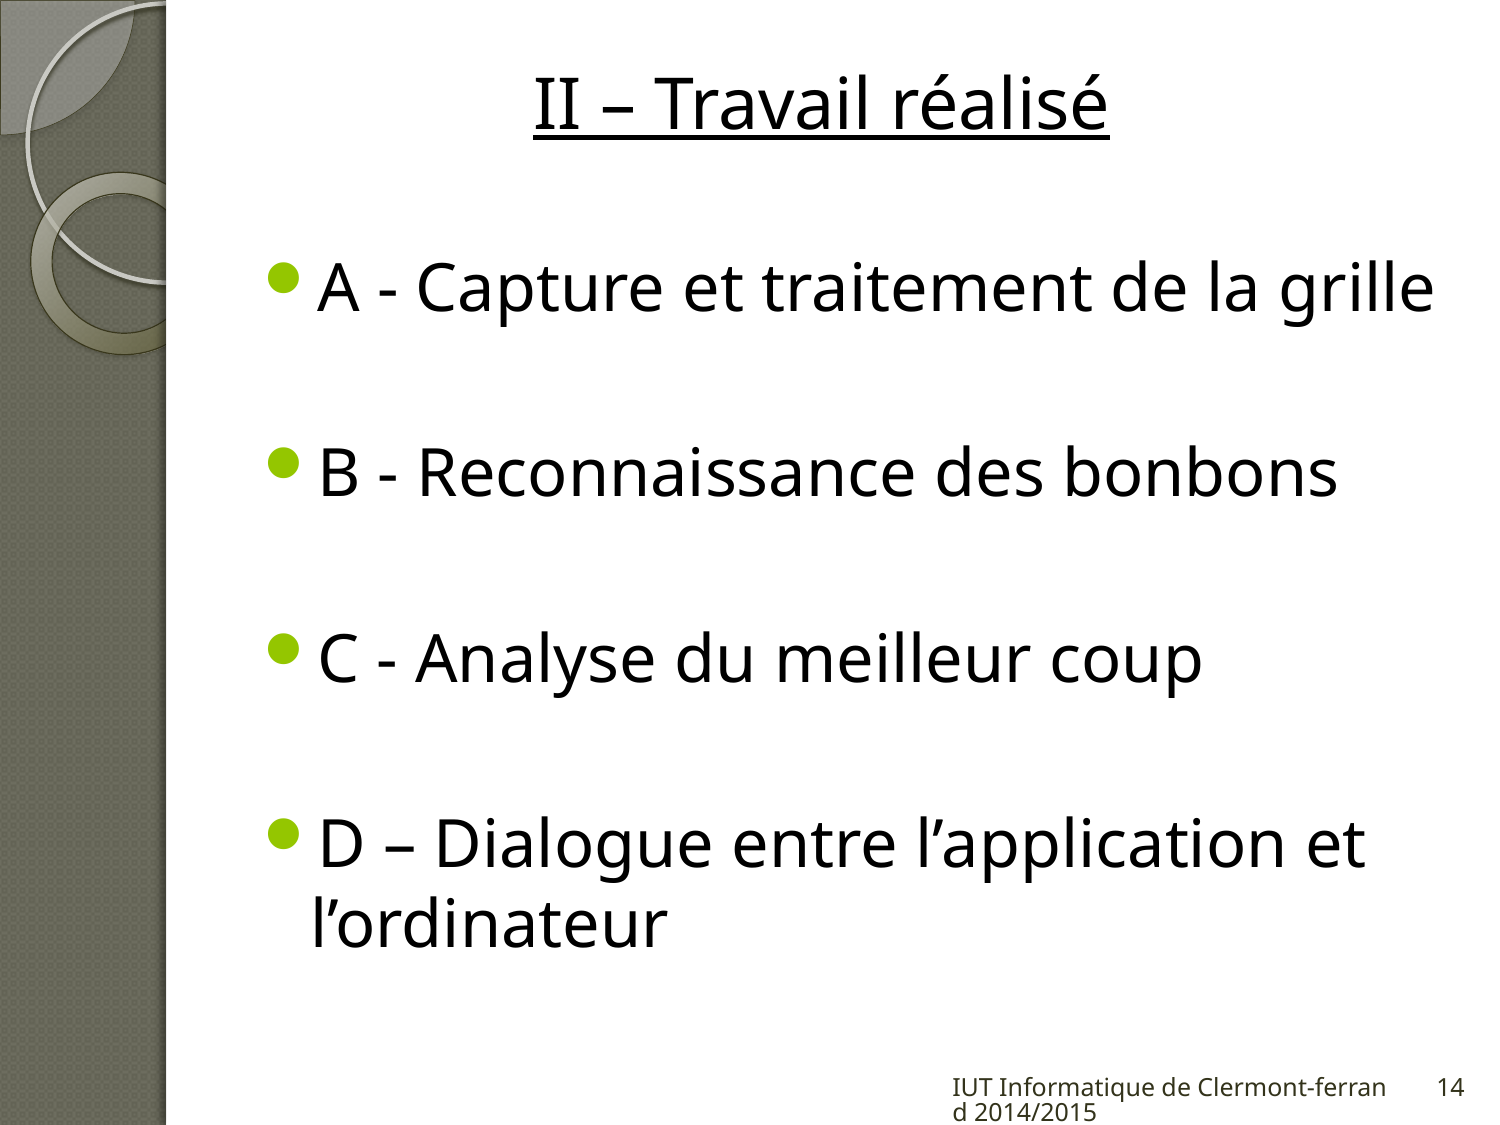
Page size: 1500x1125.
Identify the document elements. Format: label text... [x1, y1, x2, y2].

slide_number 14 [1413, 1034, 1488, 1113]
list A - Capture et traitement de la grille B - Reconnaissance des bonbons C - Analyse du meilleur coup D – Dialogue entre l’application et l’ordinateur [235, 237, 1466, 1025]
footer IUT Informatique de Clermont-ferrand 2014/2015 [937, 1034, 1413, 1113]
title II – Travail réalisé [206, 50, 1437, 238]
